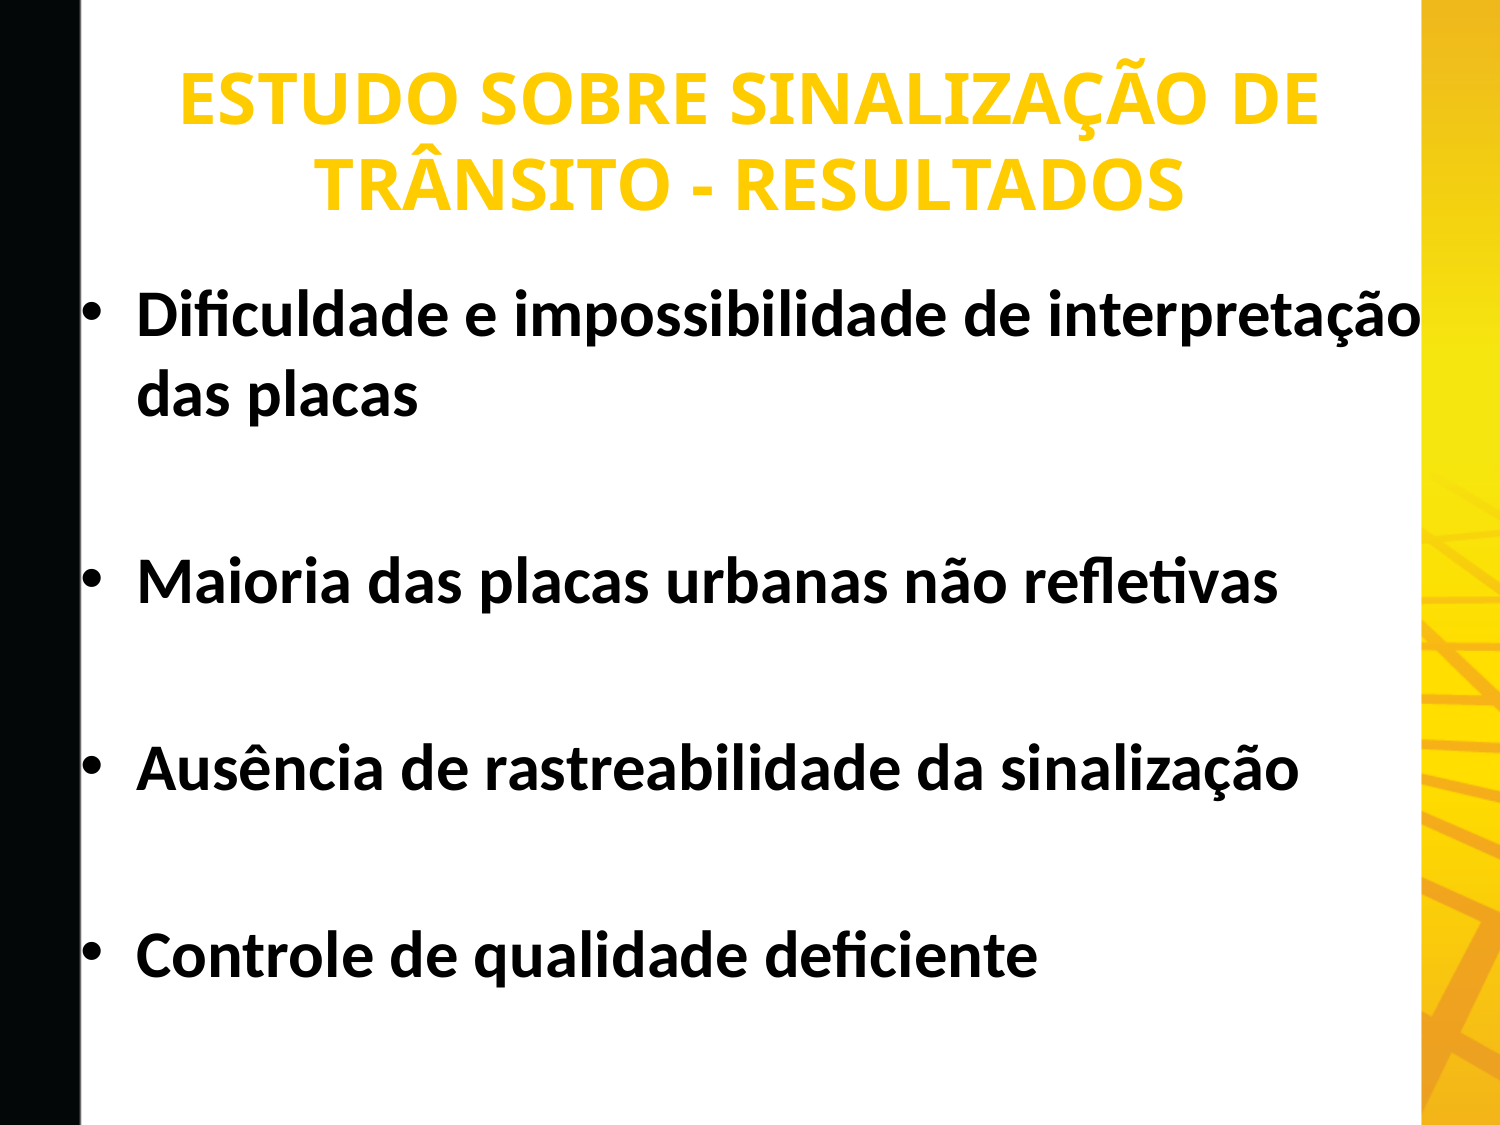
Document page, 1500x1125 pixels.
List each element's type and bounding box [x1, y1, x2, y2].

text_box [0, 0, 1500, 1125]
